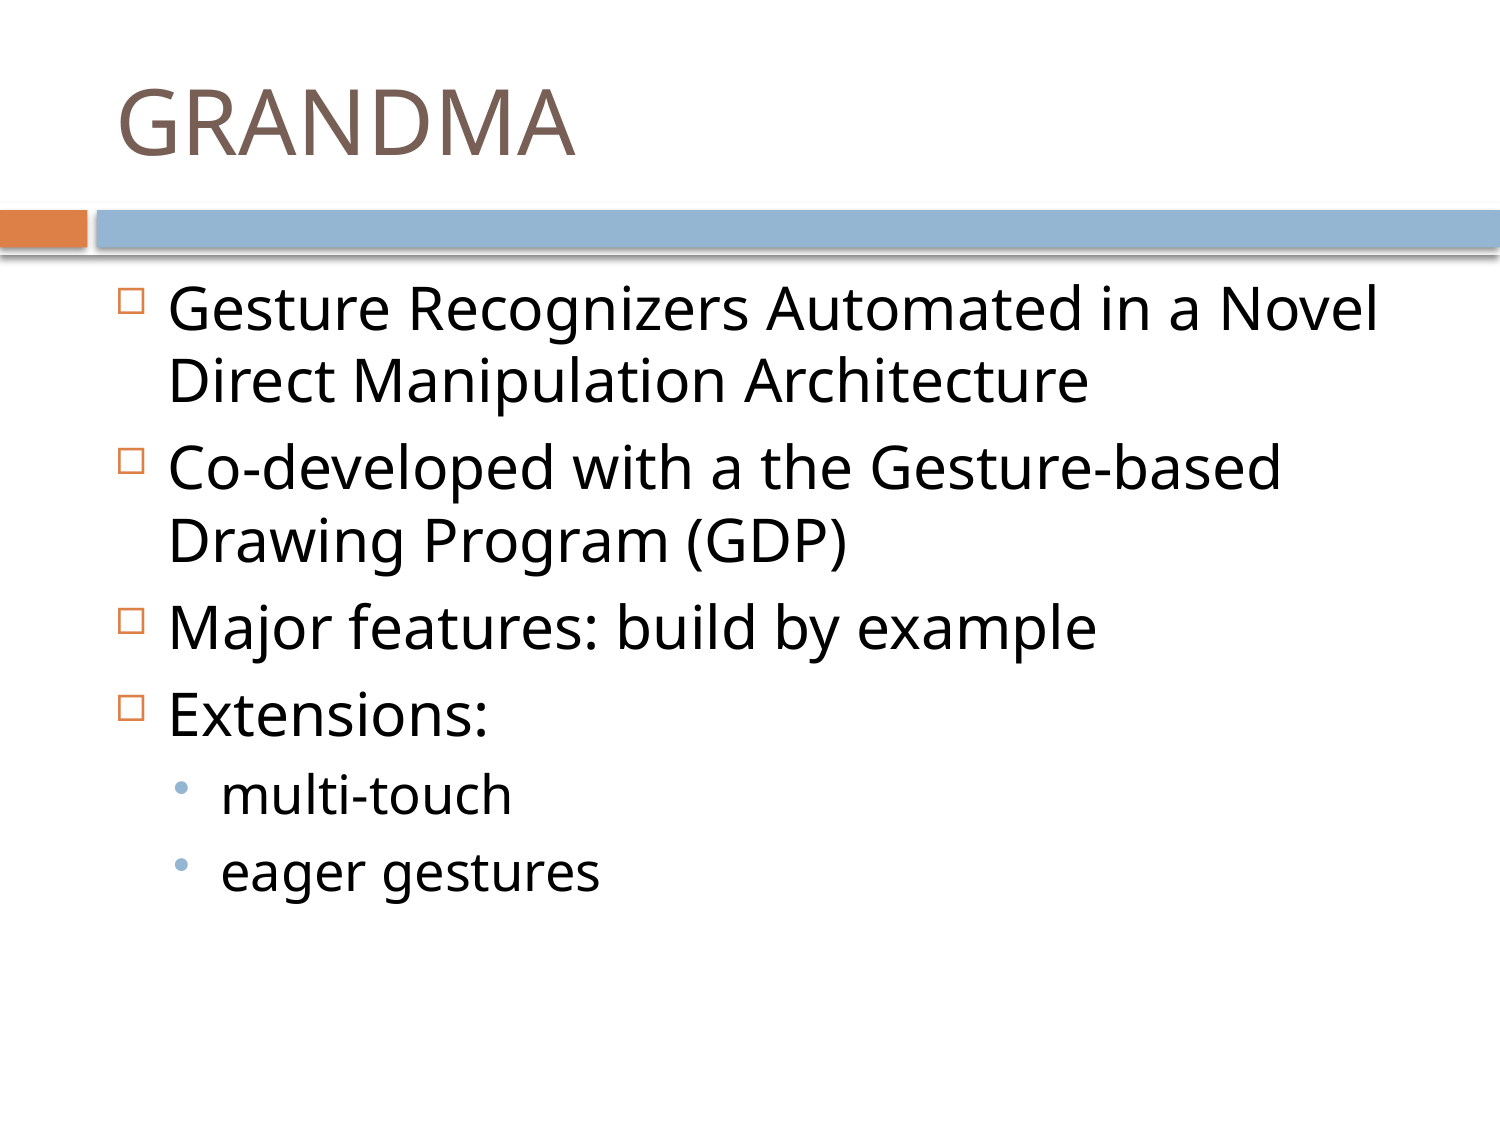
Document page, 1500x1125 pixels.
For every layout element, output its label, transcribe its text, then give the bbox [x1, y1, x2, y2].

title GRANDMA [100, 37, 1438, 200]
list Gesture Recognizers Automated in a Novel Direct Manipulation Architecture Co-developed with a the Gesture-based Drawing Program (GDP) Major features: build by example Extensions: multi-touch eager gestures [100, 262, 1438, 1000]
